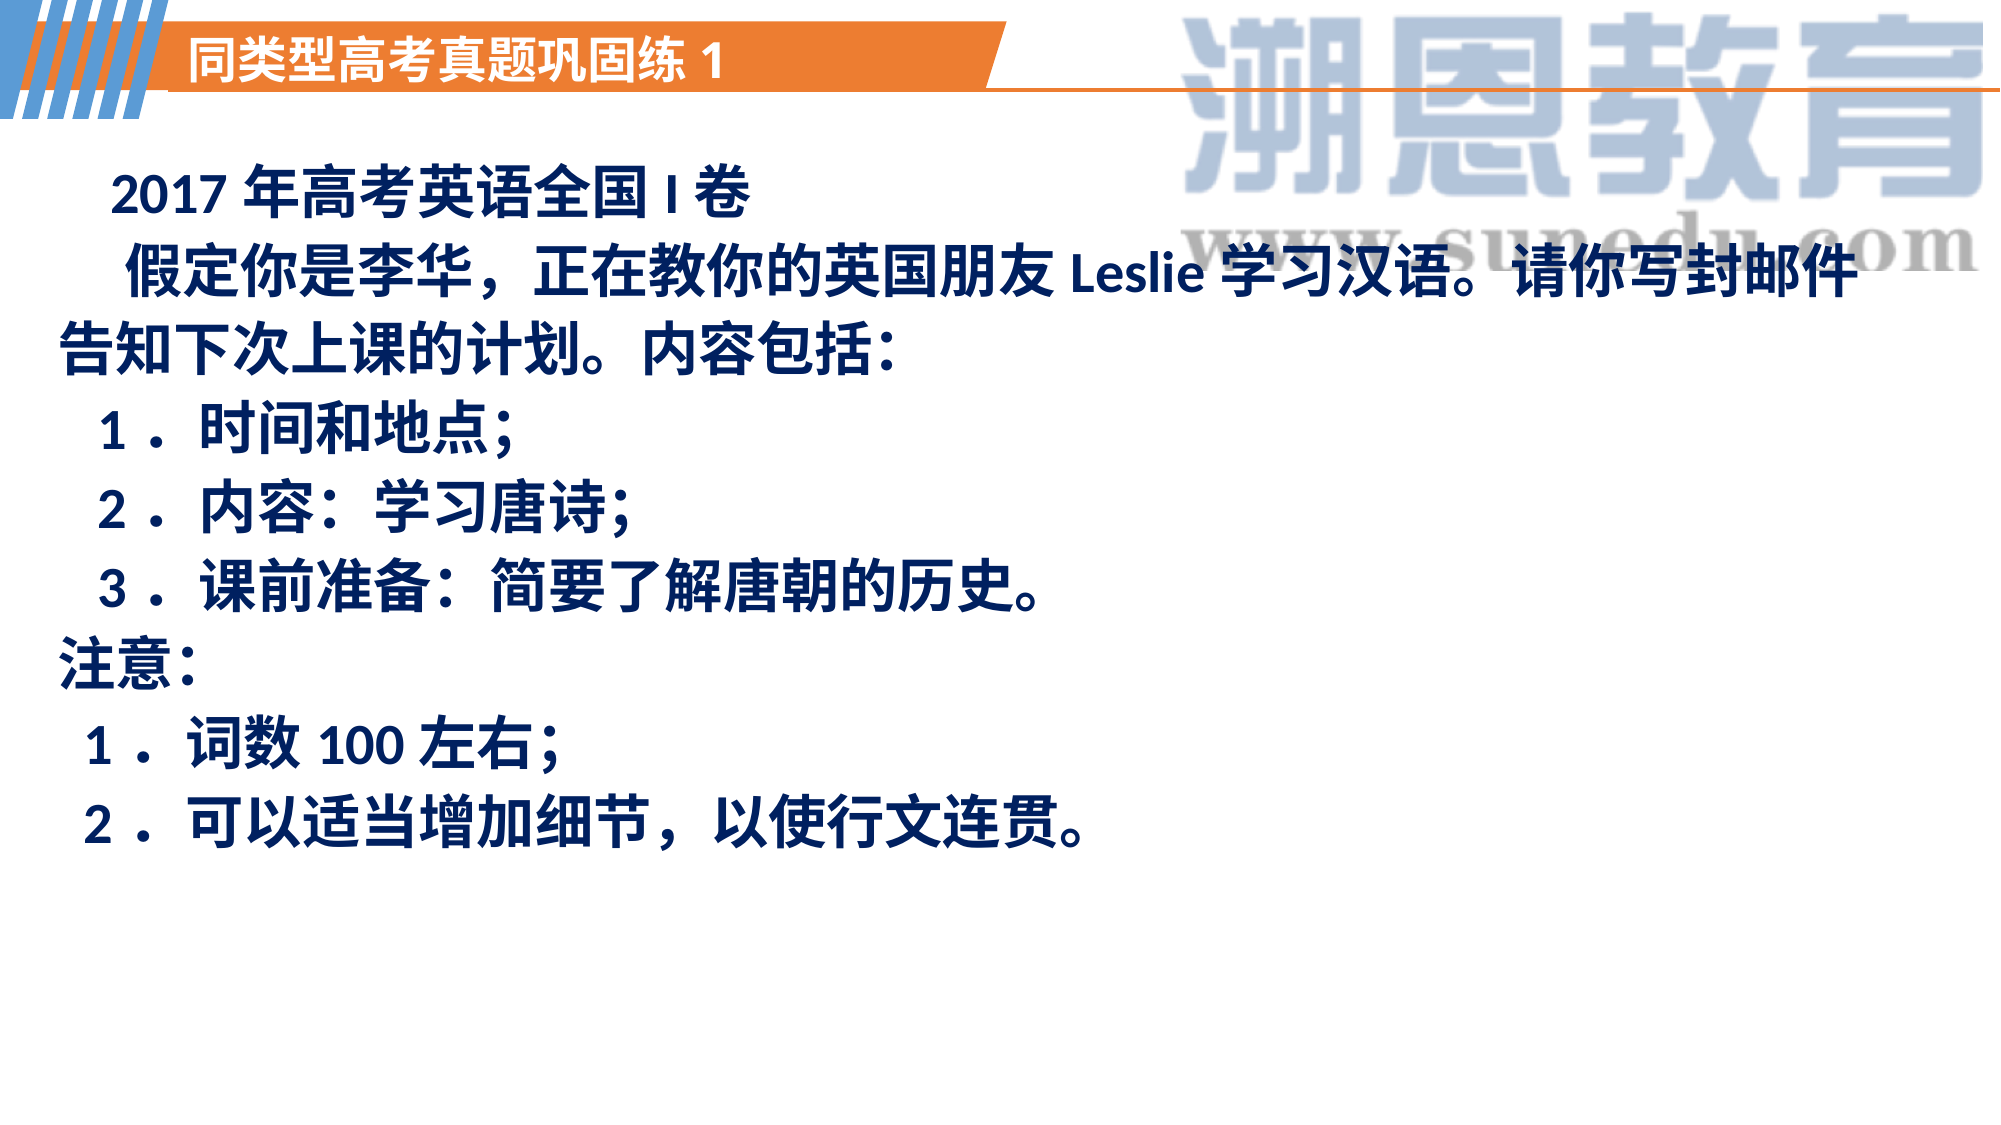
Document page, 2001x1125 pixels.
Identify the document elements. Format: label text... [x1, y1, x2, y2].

picture [1178, 92, 1983, 271]
picture [1178, 10, 1983, 88]
text_box 2017年高考英语全国I卷 假定你是李华，正在教你的英国朋友Leslie学习汉语。请你写封邮件告知下次上课的计划。内容包括： 1．时间和地点； 2．内容：学习唐诗； 3．课前准备：简要了解唐朝的历史。 注意： 1．词数100左右； 2．可以适当增加细节，以使行文连贯。 [42, 138, 1925, 863]
text_box [169, 20, 1009, 88]
text_box 同类型高考真题巩固练1 [172, 21, 784, 90]
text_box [0, 0, 169, 119]
text_box 同类型高考真题巩固练1 [172, 91, 784, 97]
